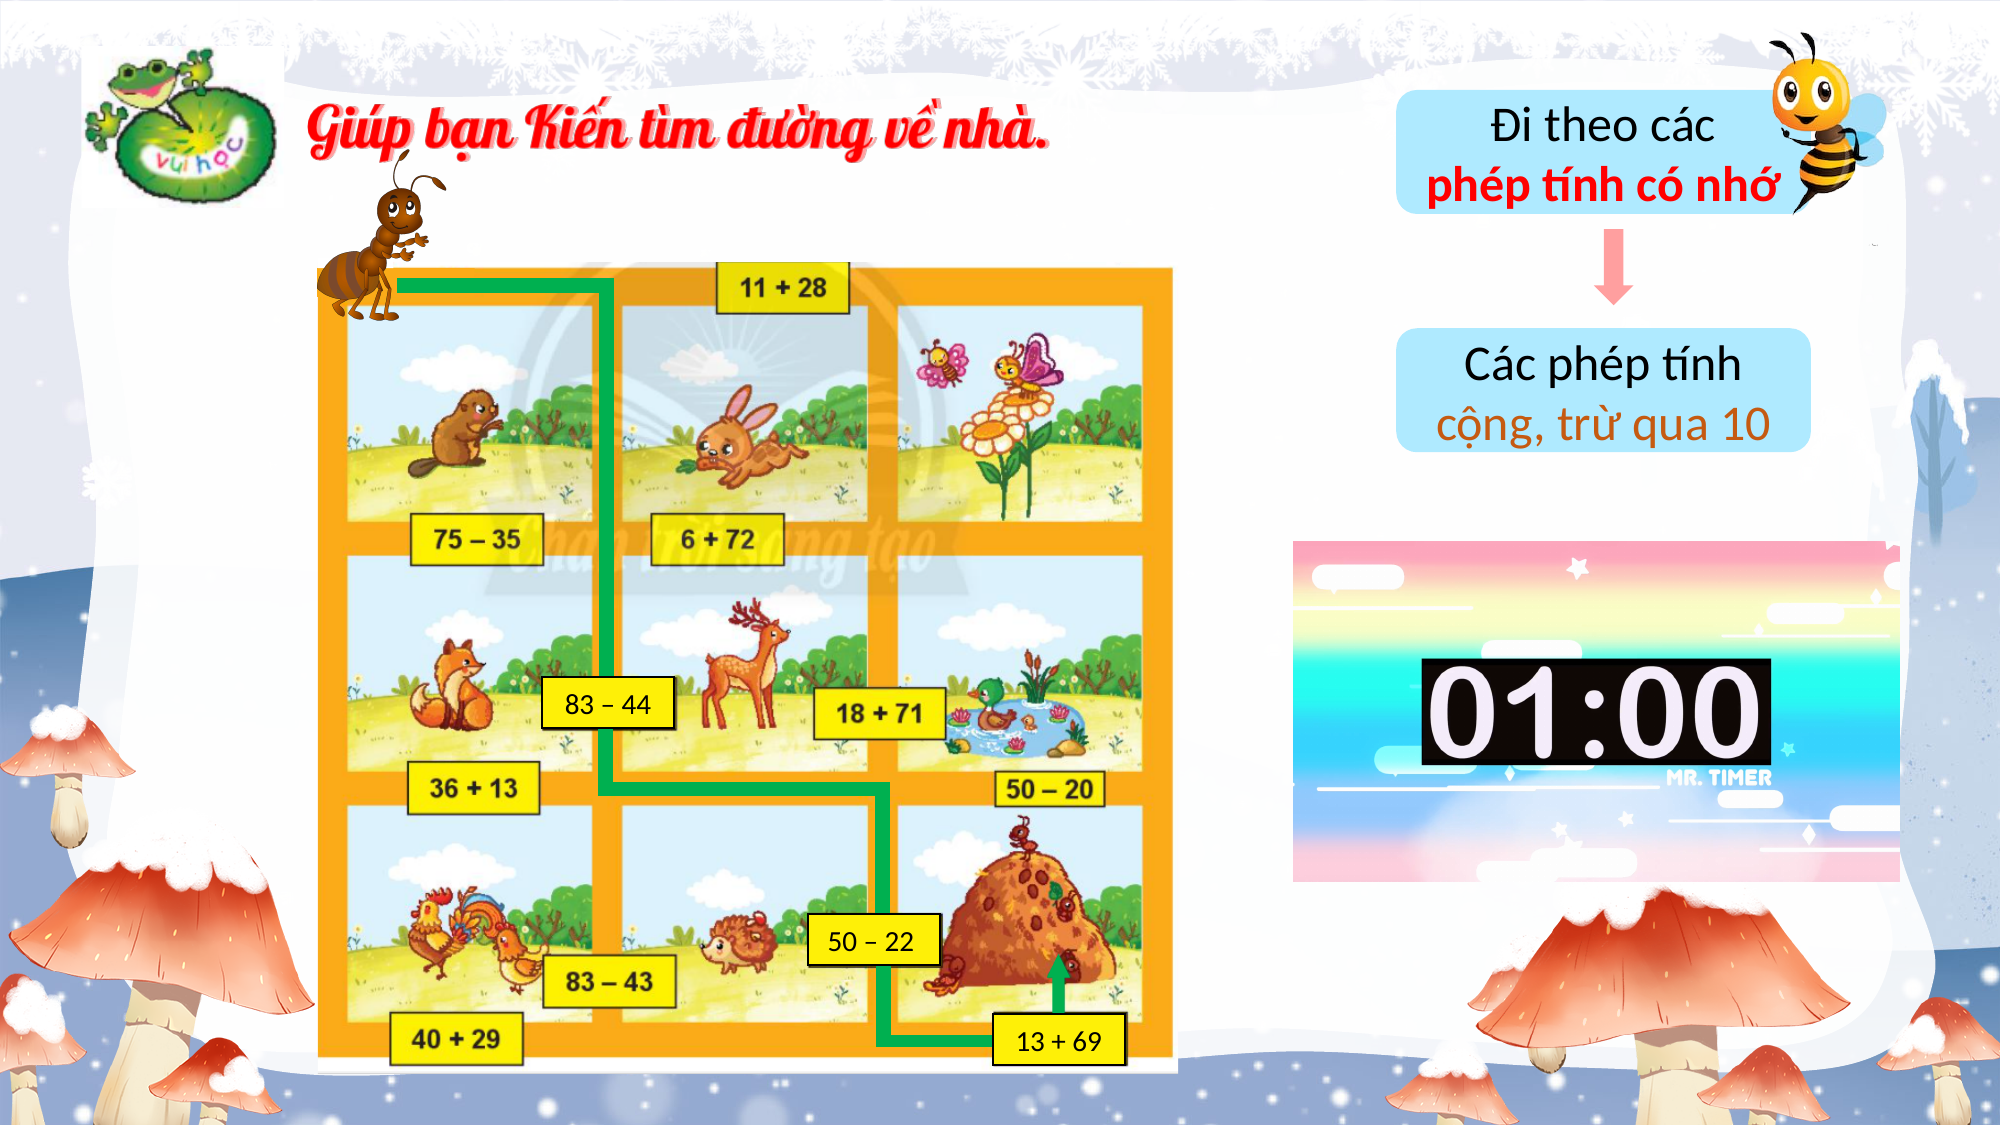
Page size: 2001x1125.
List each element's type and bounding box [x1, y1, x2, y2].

text_box [285, 58, 1936, 627]
text_box [1292, 541, 1901, 883]
text_box [63, 58, 317, 627]
picture [0, 0, 2000, 1125]
text_box [317, 258, 1179, 1074]
